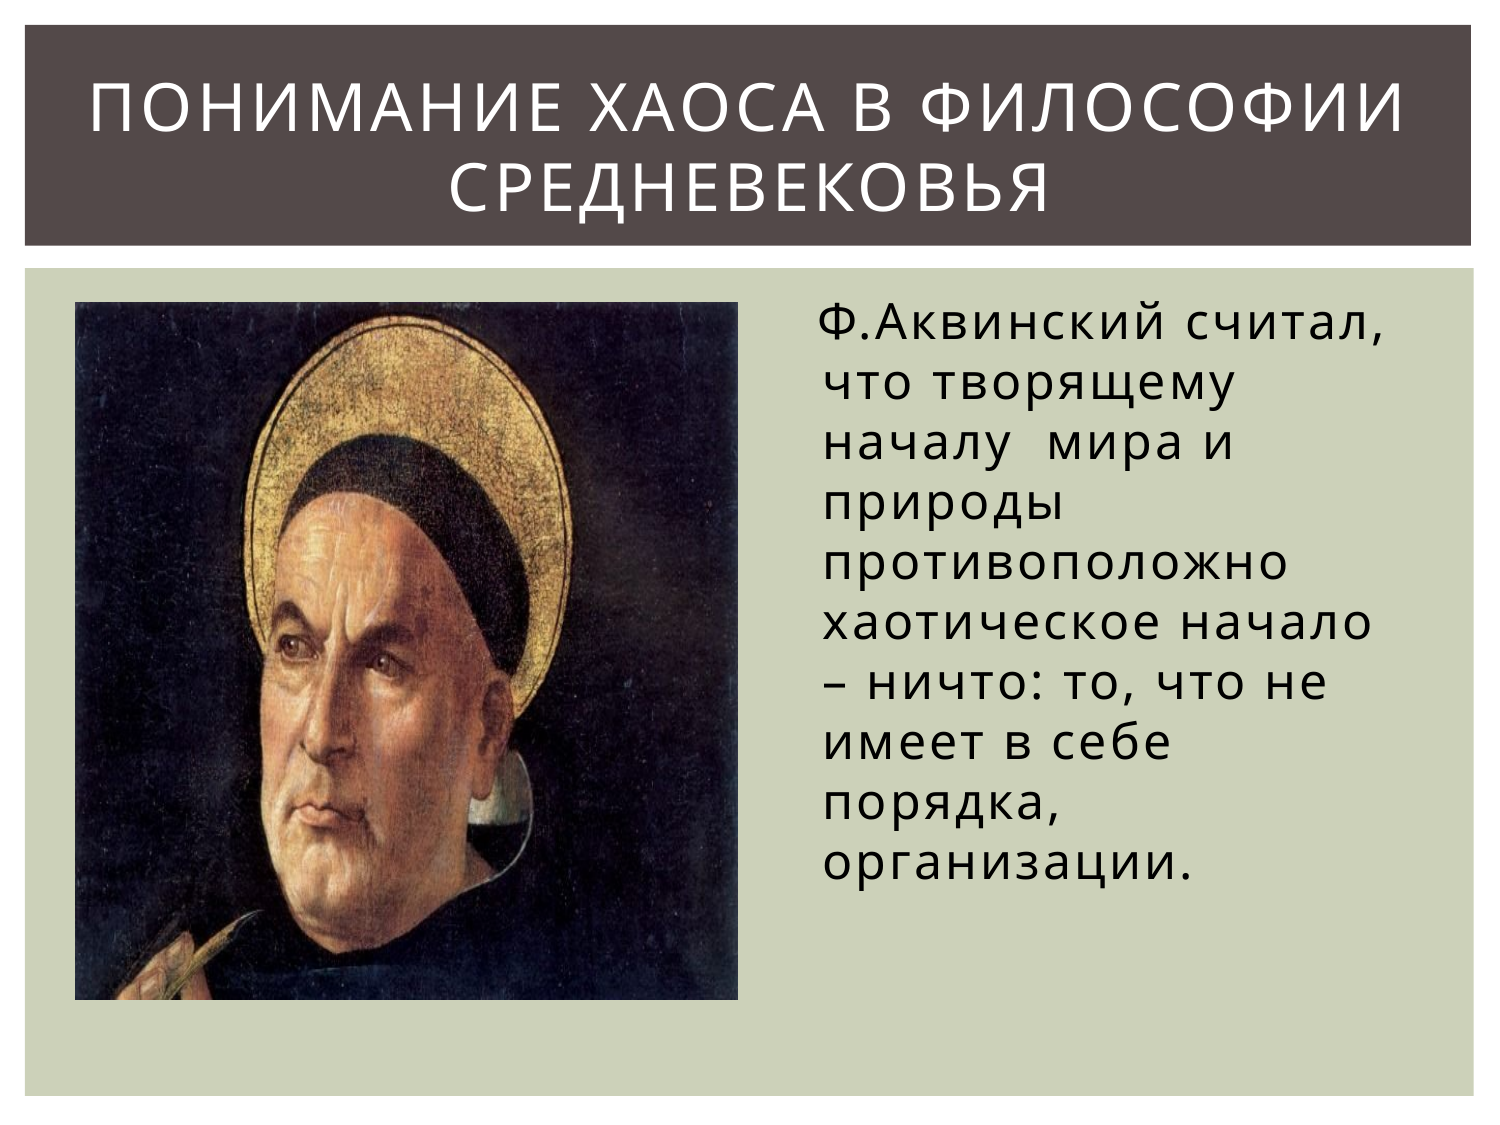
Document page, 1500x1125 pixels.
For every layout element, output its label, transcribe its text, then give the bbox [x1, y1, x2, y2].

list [74, 302, 738, 1000]
title Понимание Хаоса в философии средневековья [62, 58, 1438, 232]
list Ф.Аквинский считал, что творящему началу мира и природы противоположно хаотическое начало – ничто: то, что не имеет в себе порядка, организации. [762, 281, 1425, 1005]
